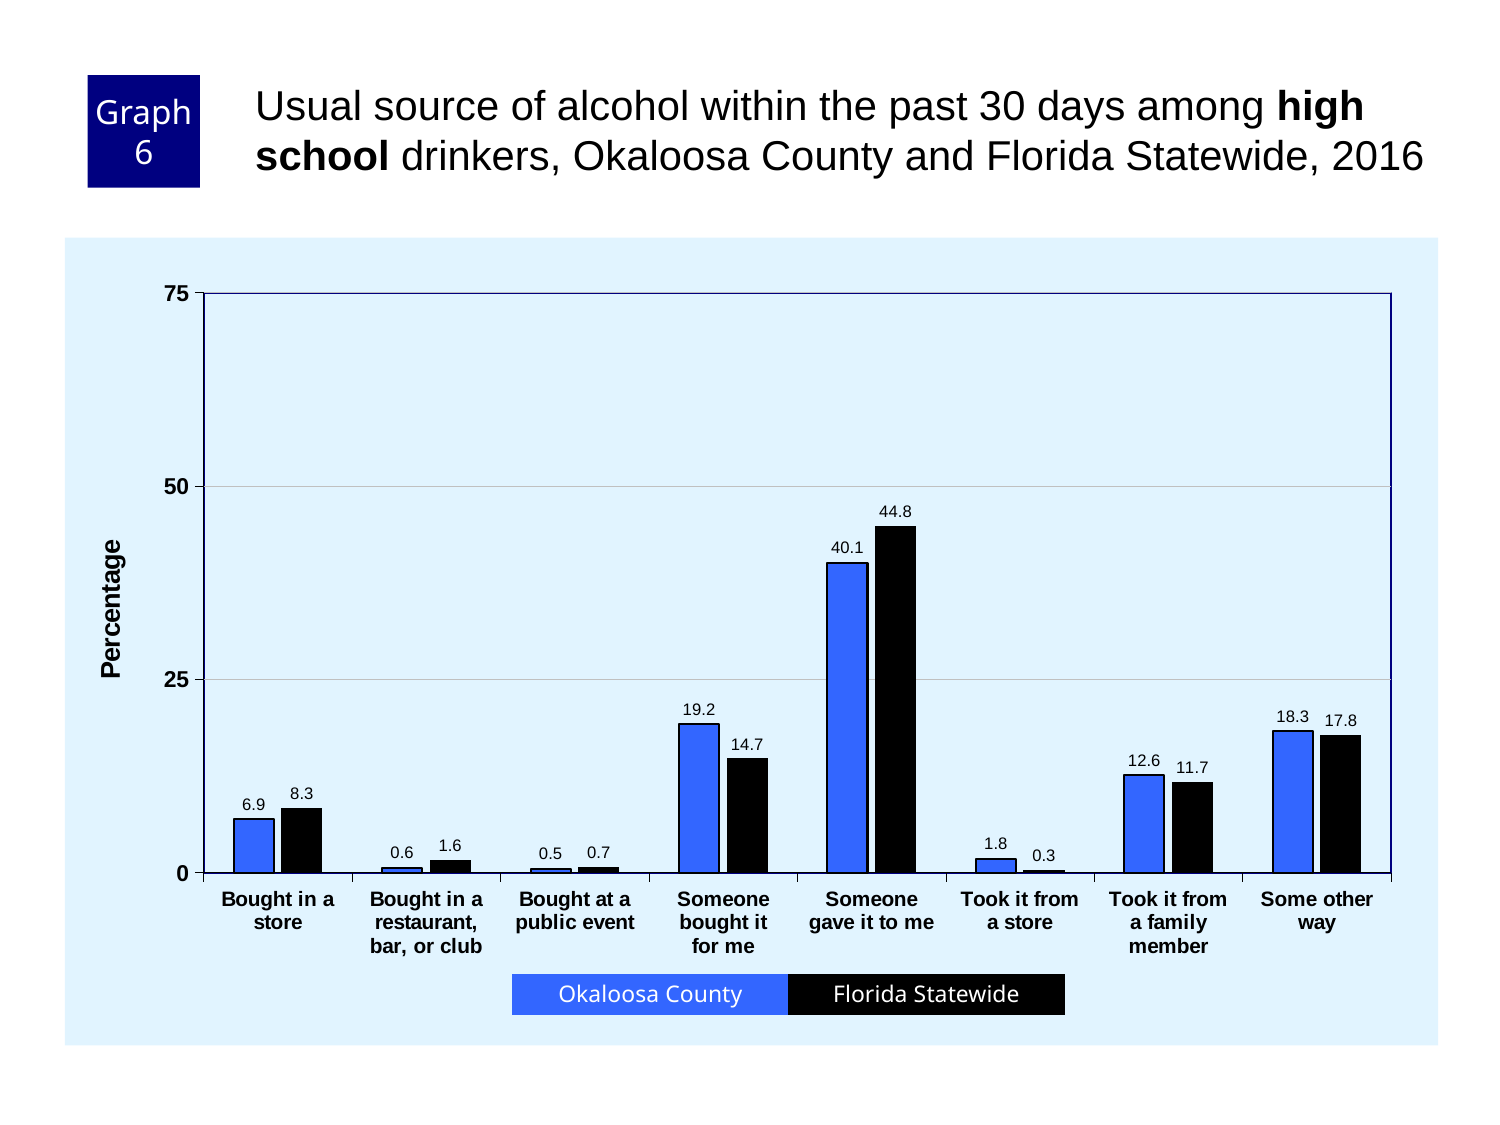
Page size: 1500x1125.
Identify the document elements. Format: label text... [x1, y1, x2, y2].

text_box Graph 6 [87, 75, 200, 188]
text_box Usual source of alcohol within the past 30 days among high school drinkers, Okaloosa County and Florida Statewide, 2016 [250, 75, 1439, 200]
chart [64, 237, 1439, 1046]
